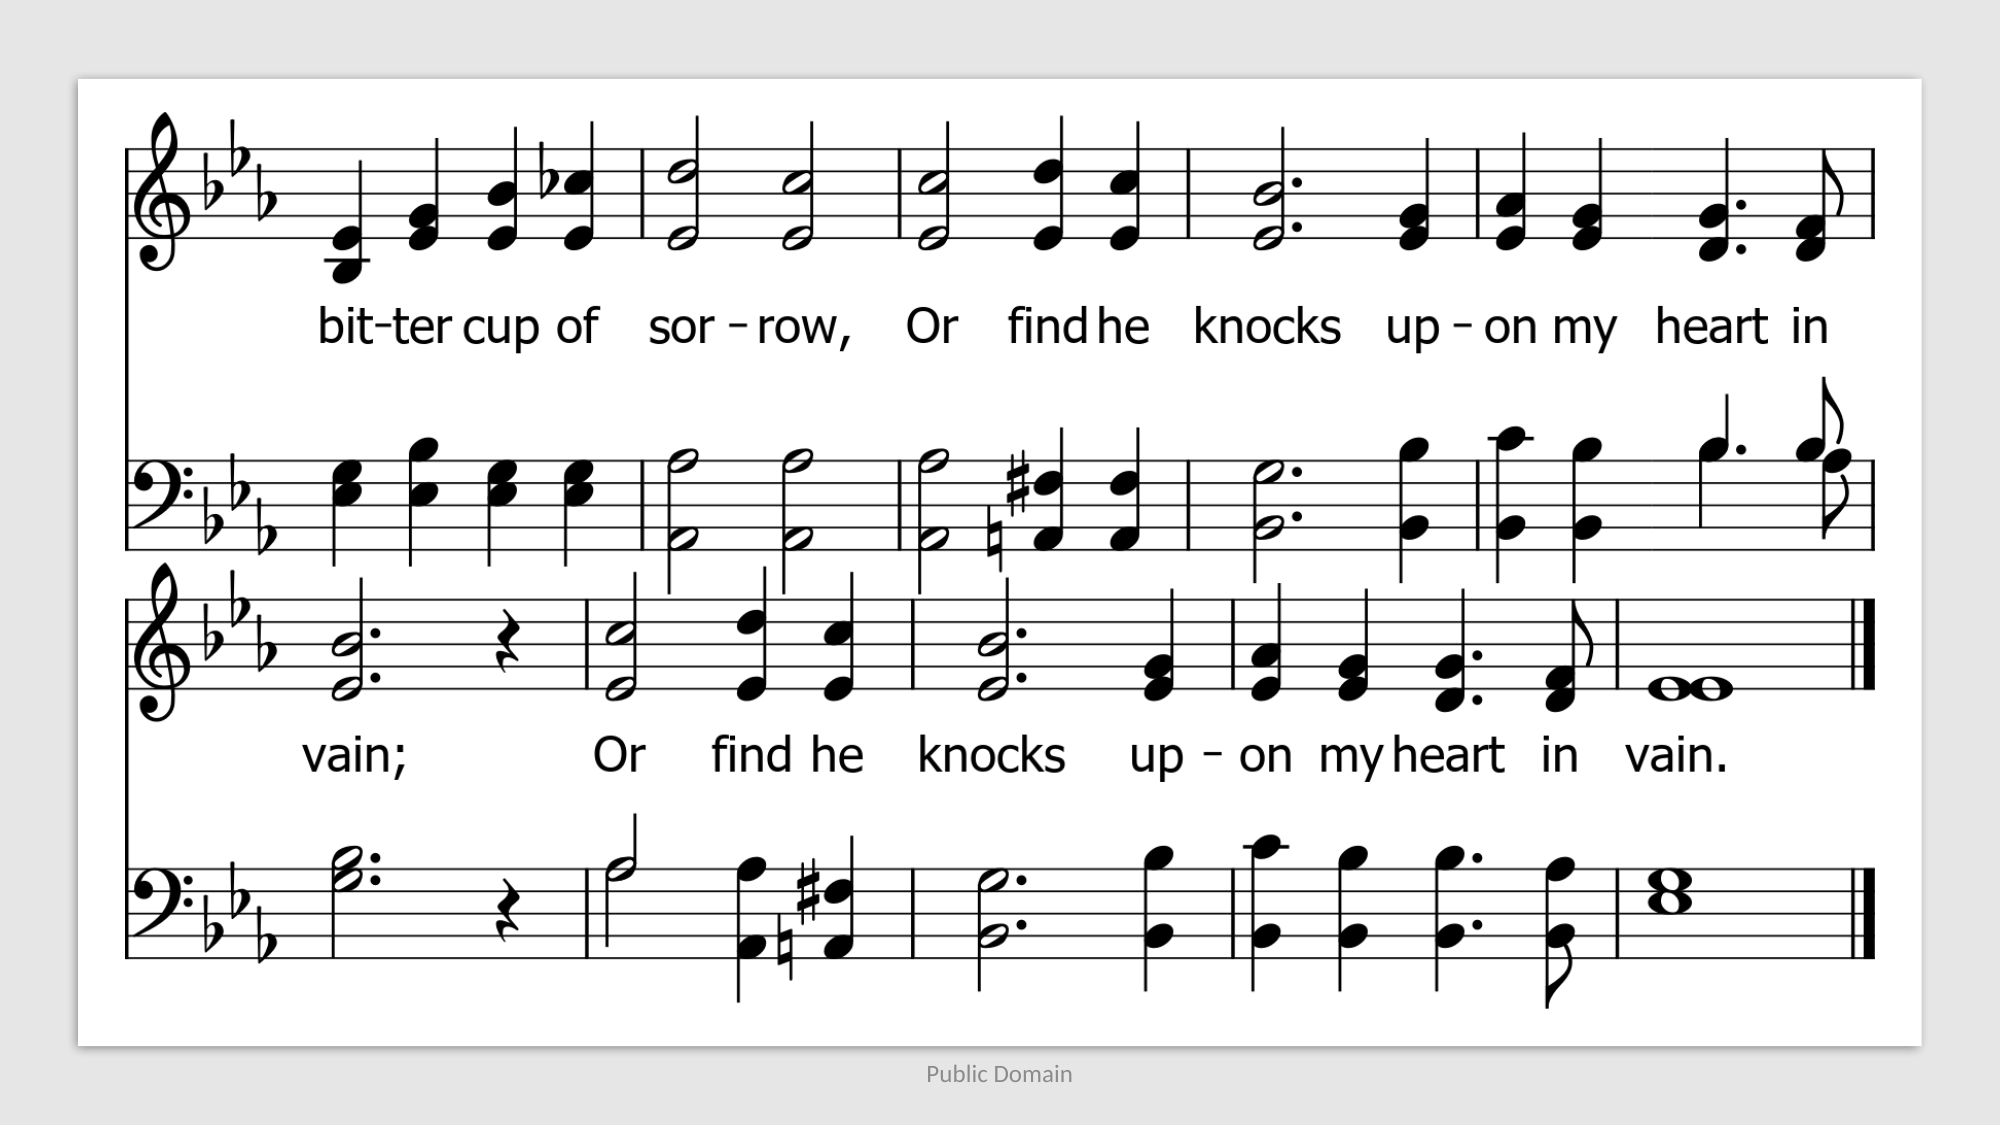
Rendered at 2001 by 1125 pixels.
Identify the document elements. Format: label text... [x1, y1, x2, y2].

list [125, 105, 1875, 1020]
footer Public Domain [662, 1042, 1338, 1103]
text_box [77, 78, 1923, 1047]
text_box [0, 0, 2000, 1125]
